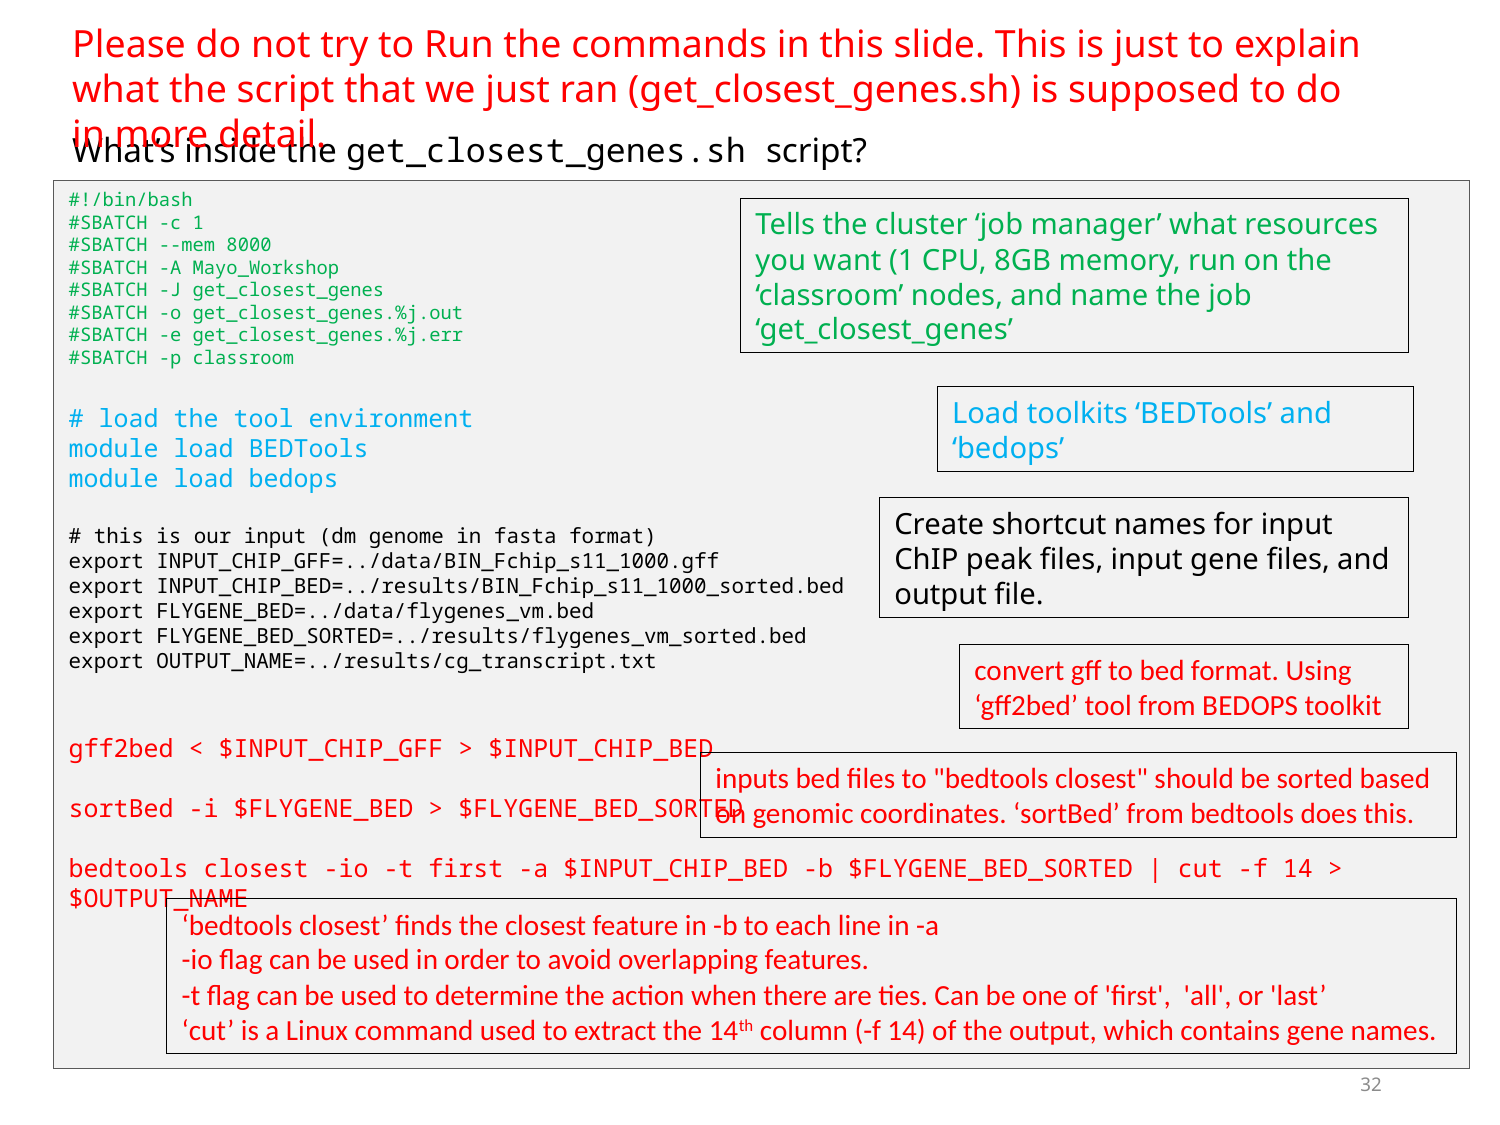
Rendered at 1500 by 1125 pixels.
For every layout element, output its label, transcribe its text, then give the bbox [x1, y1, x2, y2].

text_box Please do not try to Run the commands in this slide. This is just to explain what the script that we just ran (get_closest_genes.sh) is supposed to do in more detail. [57, 12, 1397, 163]
text_box Load toolkits ‘BEDTools’ and ‘bedops’ [937, 386, 1414, 472]
slide_number 32 [1059, 1069, 1397, 1116]
text_box Tells the cluster ‘job manager’ what resources you want (1 CPU, 8GB memory, run on the ‘classroom’ nodes, and name the job ‘get_closest_genes’ [740, 198, 1409, 353]
text_box inputs bed files to "bedtools closest" should be sorted based on genomic coordinates. ‘sortBed’ from bedtools does this. [700, 752, 1457, 838]
text_box What’s inside the get_closest_genes.sh script? [57, 163, 1348, 180]
text_box ‘bedtools closest’ finds the closest feature in -b to each line in -a -io flag can be used in order to avoid overlapping features. -t flag can be used to determine the action when there are ties. Can be one of 'first', 'all', or 'last’ ‘cut’ is a Linux command used to extract the 14th column (-f 14) of the output, which contains gene names. [166, 898, 1457, 1054]
text_box Create shortcut names for input ChIP peak files, input gene files, and output file. [879, 497, 1409, 618]
text_box convert gff to bed format. Using ‘gff2bed’ tool from BEDOPS toolkit [959, 644, 1409, 729]
text_box #!/bin/bash #SBATCH -c 1 #SBATCH --mem 8000 #SBATCH -A Mayo_Workshop #SBATCH -J get_closest_genes #SBATCH -o get_closest_genes.%j.out #SBATCH -e get_closest_genes.%j.err #SBATCH -p classroom # load the tool environment module load BEDTools module load bedops # this is our input (dm genome in fasta format) export INPUT_CHIP_GFF=../data/BIN_Fchip_s11_1000.gff export INPUT_CHIP_BED=../results/BIN_Fchip_s11_1000_sorted.bed export FLYGENE_BED=../data/flygenes_vm.bed export FLYGENE_BED_SORTED=../results/flygenes_vm_sorted.bed export OUTPUT_NAME=../results/cg_transcript.txt gff2bed < $INPUT_CHIP_GFF > $INPUT_CHIP_BED sortBed -i $FLYGENE_BED > $FLYGENE_BED_SORTED bedtools closest -io -t first -a $INPUT_CHIP_BED -b $FLYGENE_BED_SORTED | cut -f 14 > $OUTPUT_NAME [53, 180, 1470, 1069]
